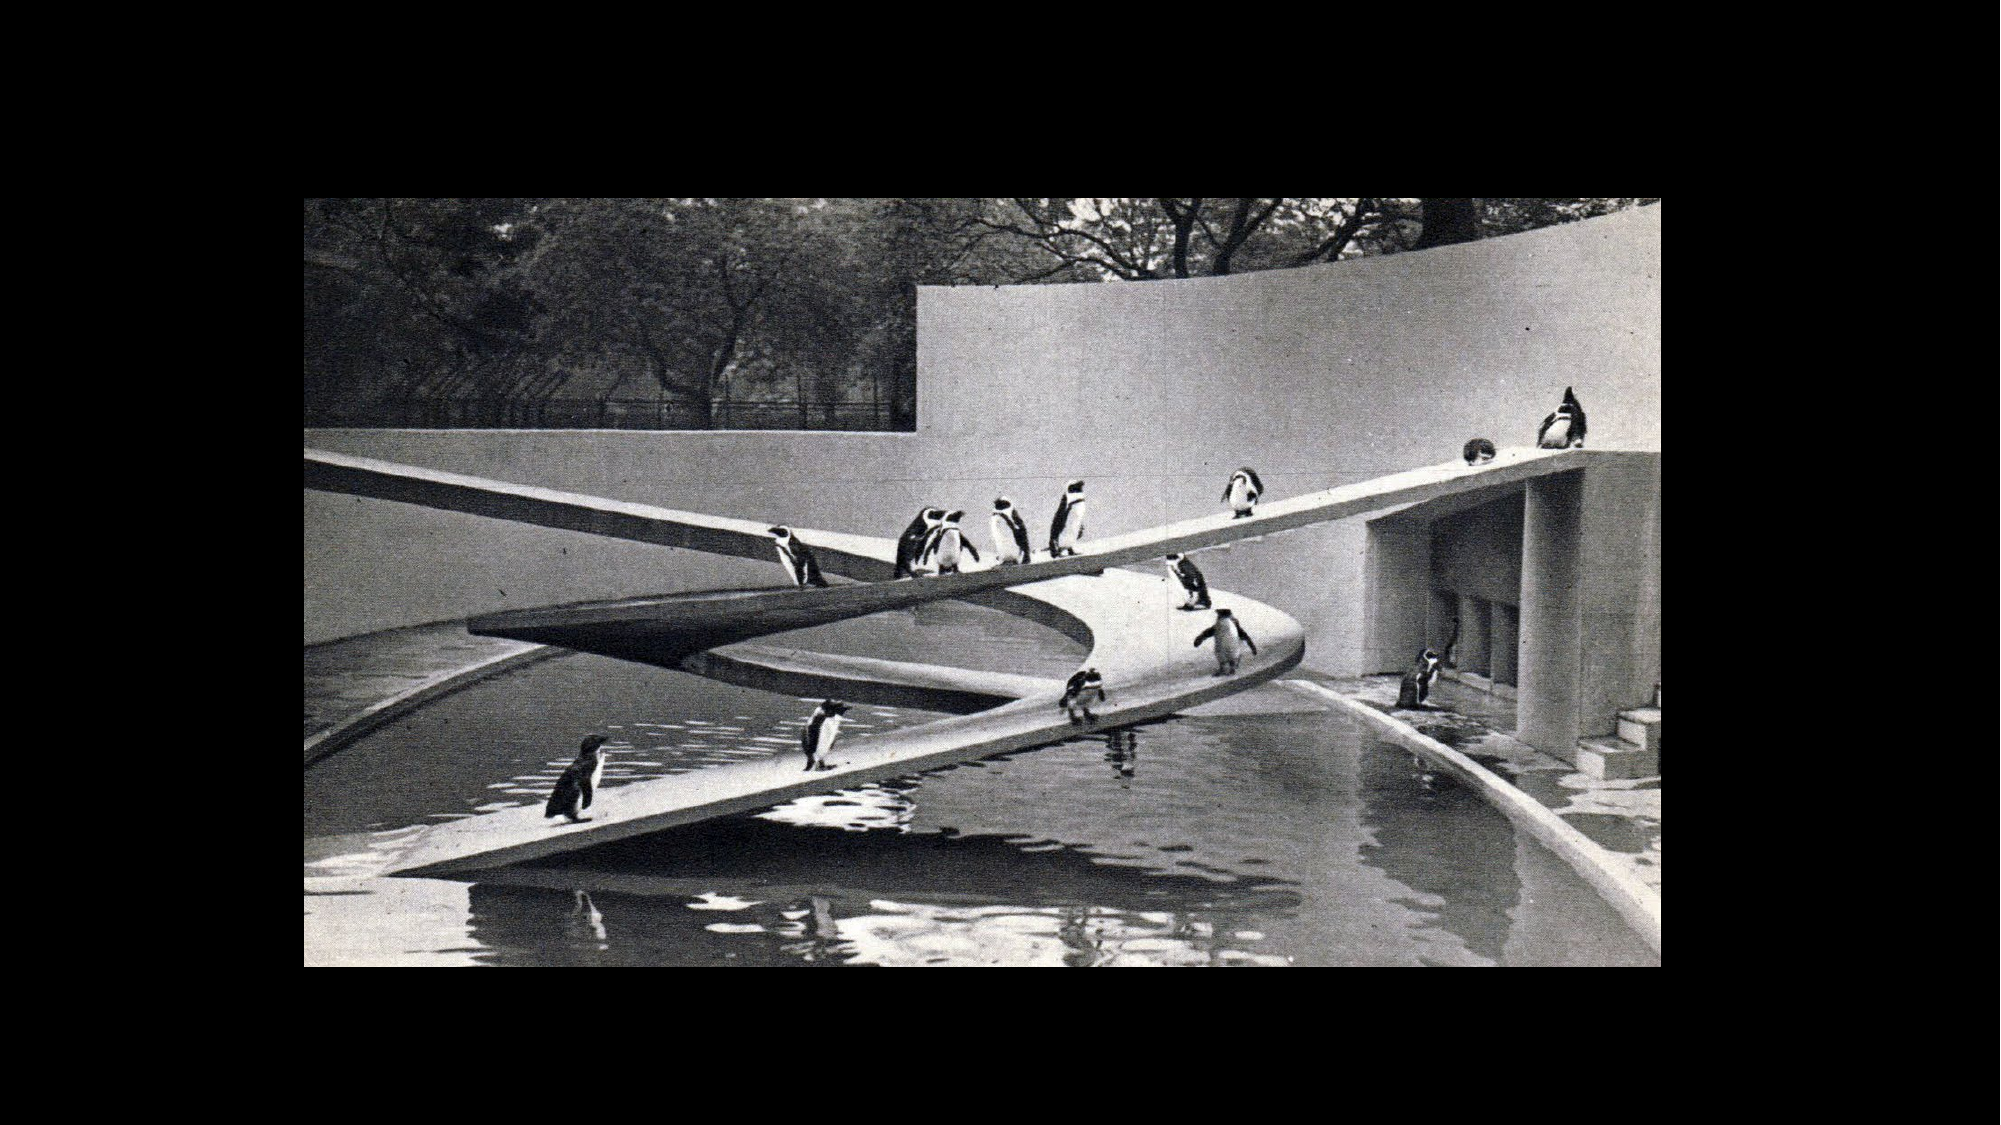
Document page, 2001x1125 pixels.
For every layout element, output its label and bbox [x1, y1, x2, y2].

picture [304, 198, 1661, 967]
